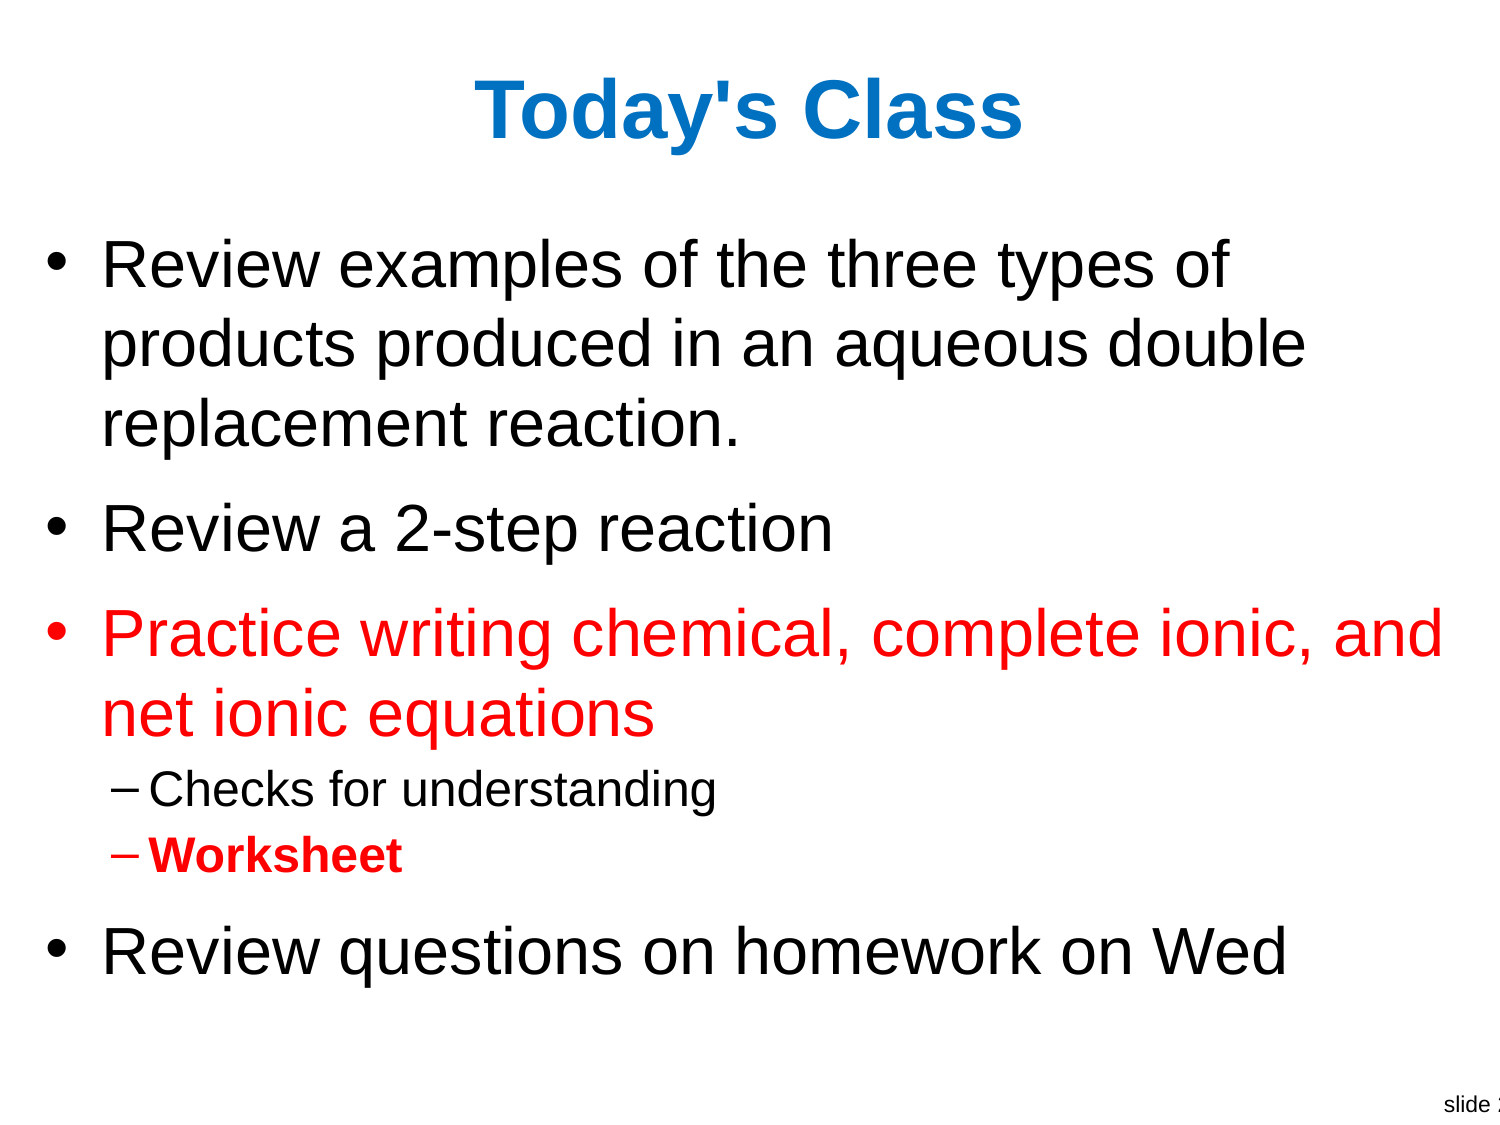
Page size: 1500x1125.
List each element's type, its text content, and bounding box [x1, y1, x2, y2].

list Review examples of the three types of products produced in an aqueous double replacement reaction. Review a 2-step reaction Practice writing chemical, complete ionic, and net ionic equations Checks for understanding Worksheet Review questions on homework on Wed [30, 212, 1470, 1055]
title Today's Class [30, 45, 1470, 165]
